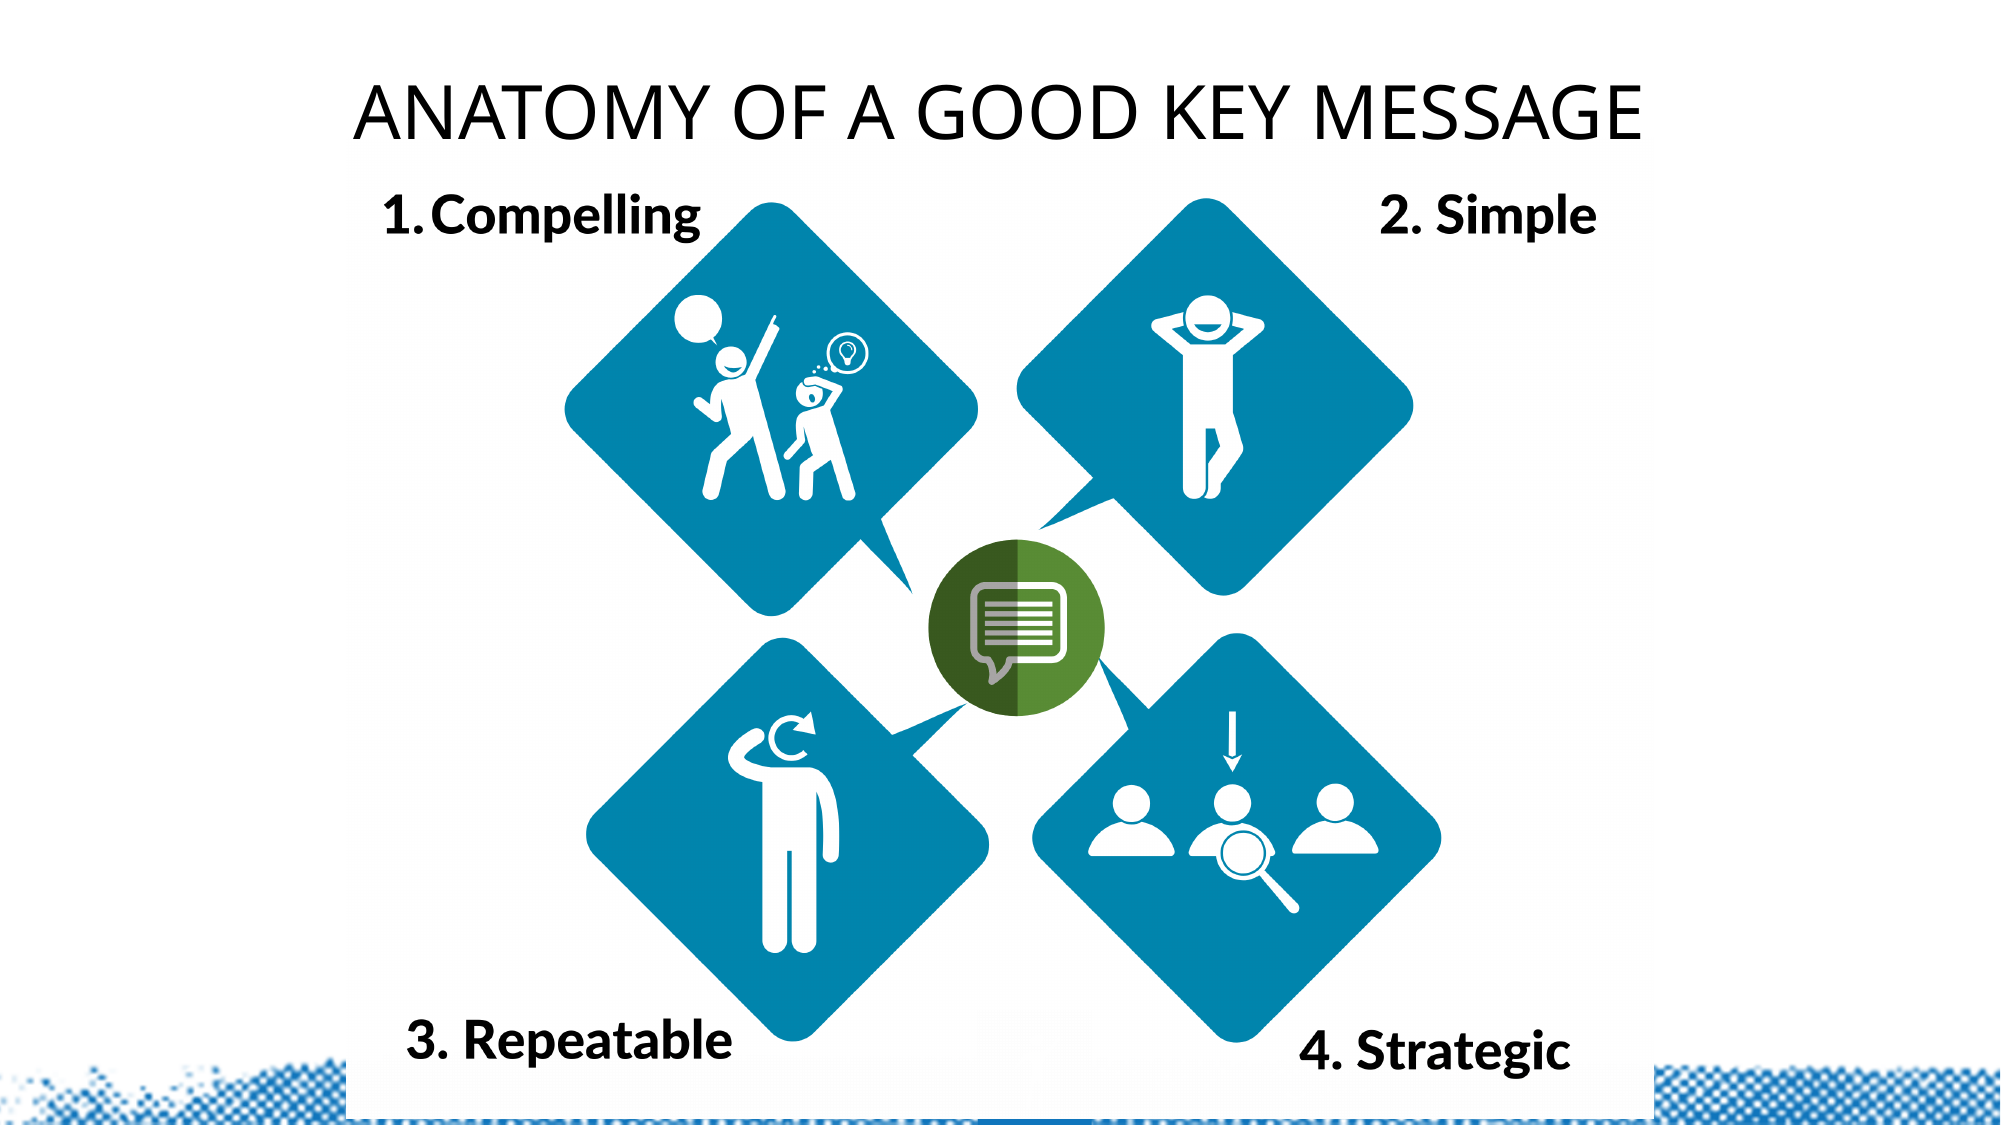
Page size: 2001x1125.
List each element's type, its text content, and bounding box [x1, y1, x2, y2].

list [346, 137, 1654, 1119]
picture [0, 0, 2001, 1125]
title Anatomy of a Good Key Message [137, 6, 1863, 225]
